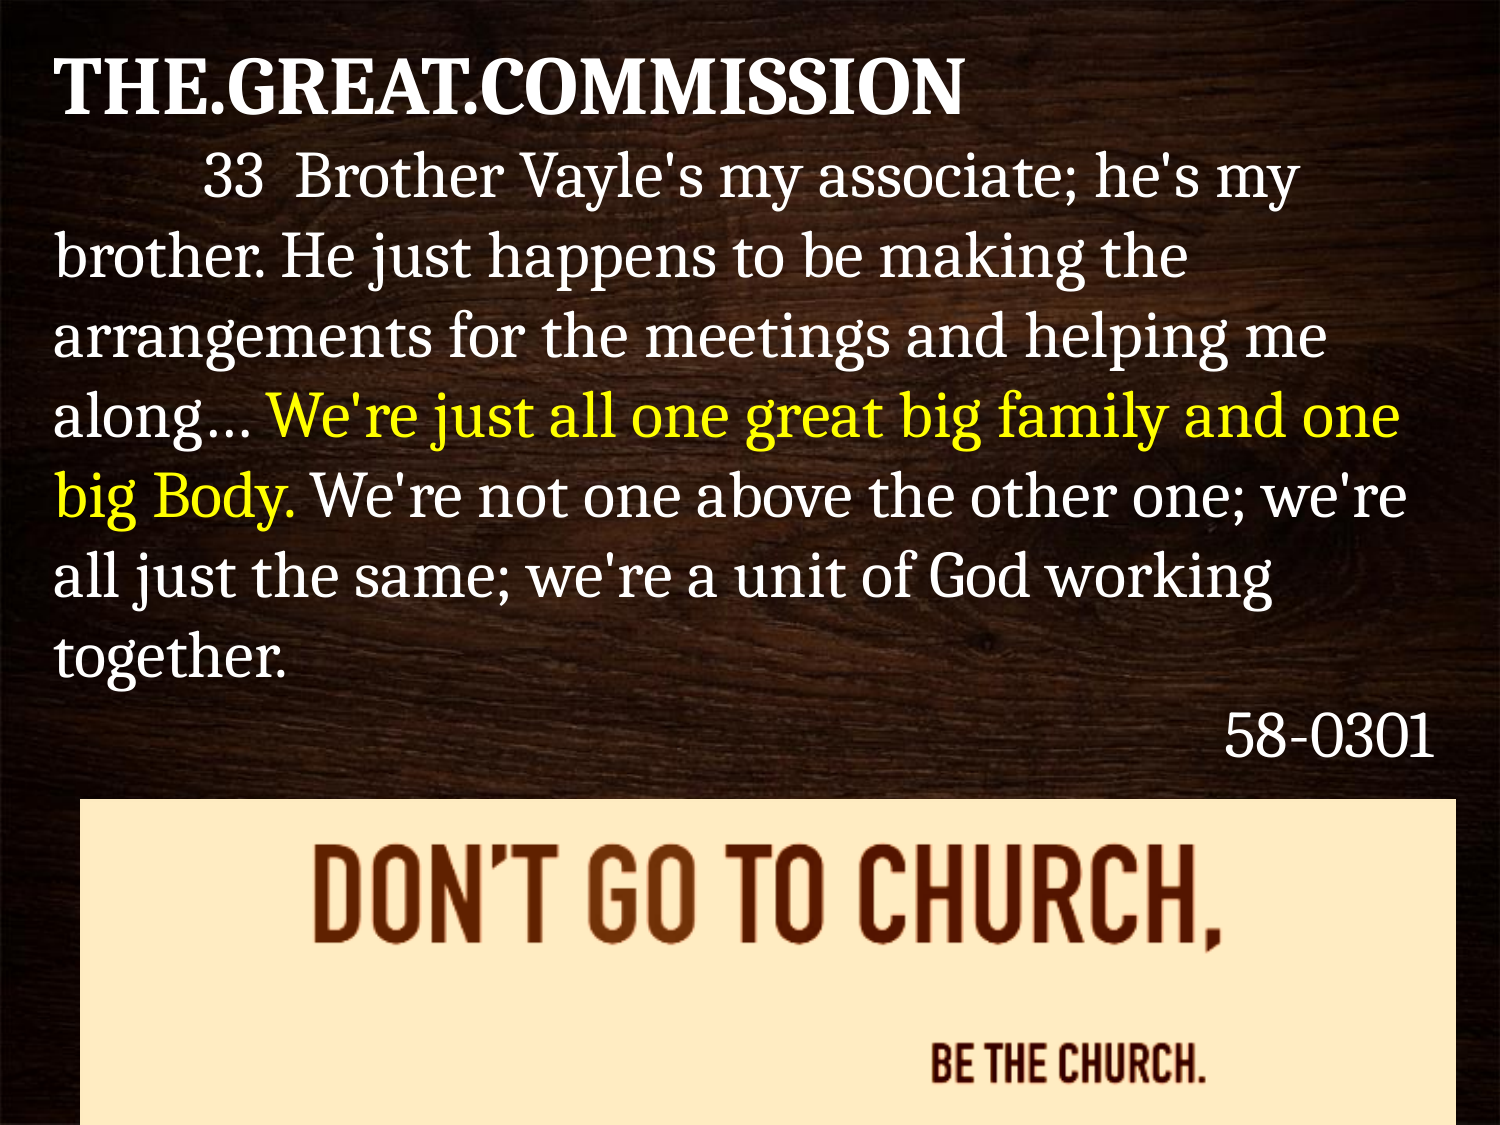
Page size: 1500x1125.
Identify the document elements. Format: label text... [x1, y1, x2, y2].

text_box THE.GREAT.COMMISSION 33 Brother Vayle's my associate; he's my brother. He just happens to be making the arrangements for the meetings and helping me along… We're just all one great big family and one big Body. We're not one above the other one; we're all just the same; we're a unit of God working together. 58-0301 [38, 23, 1449, 779]
picture [0, 0, 1500, 1125]
